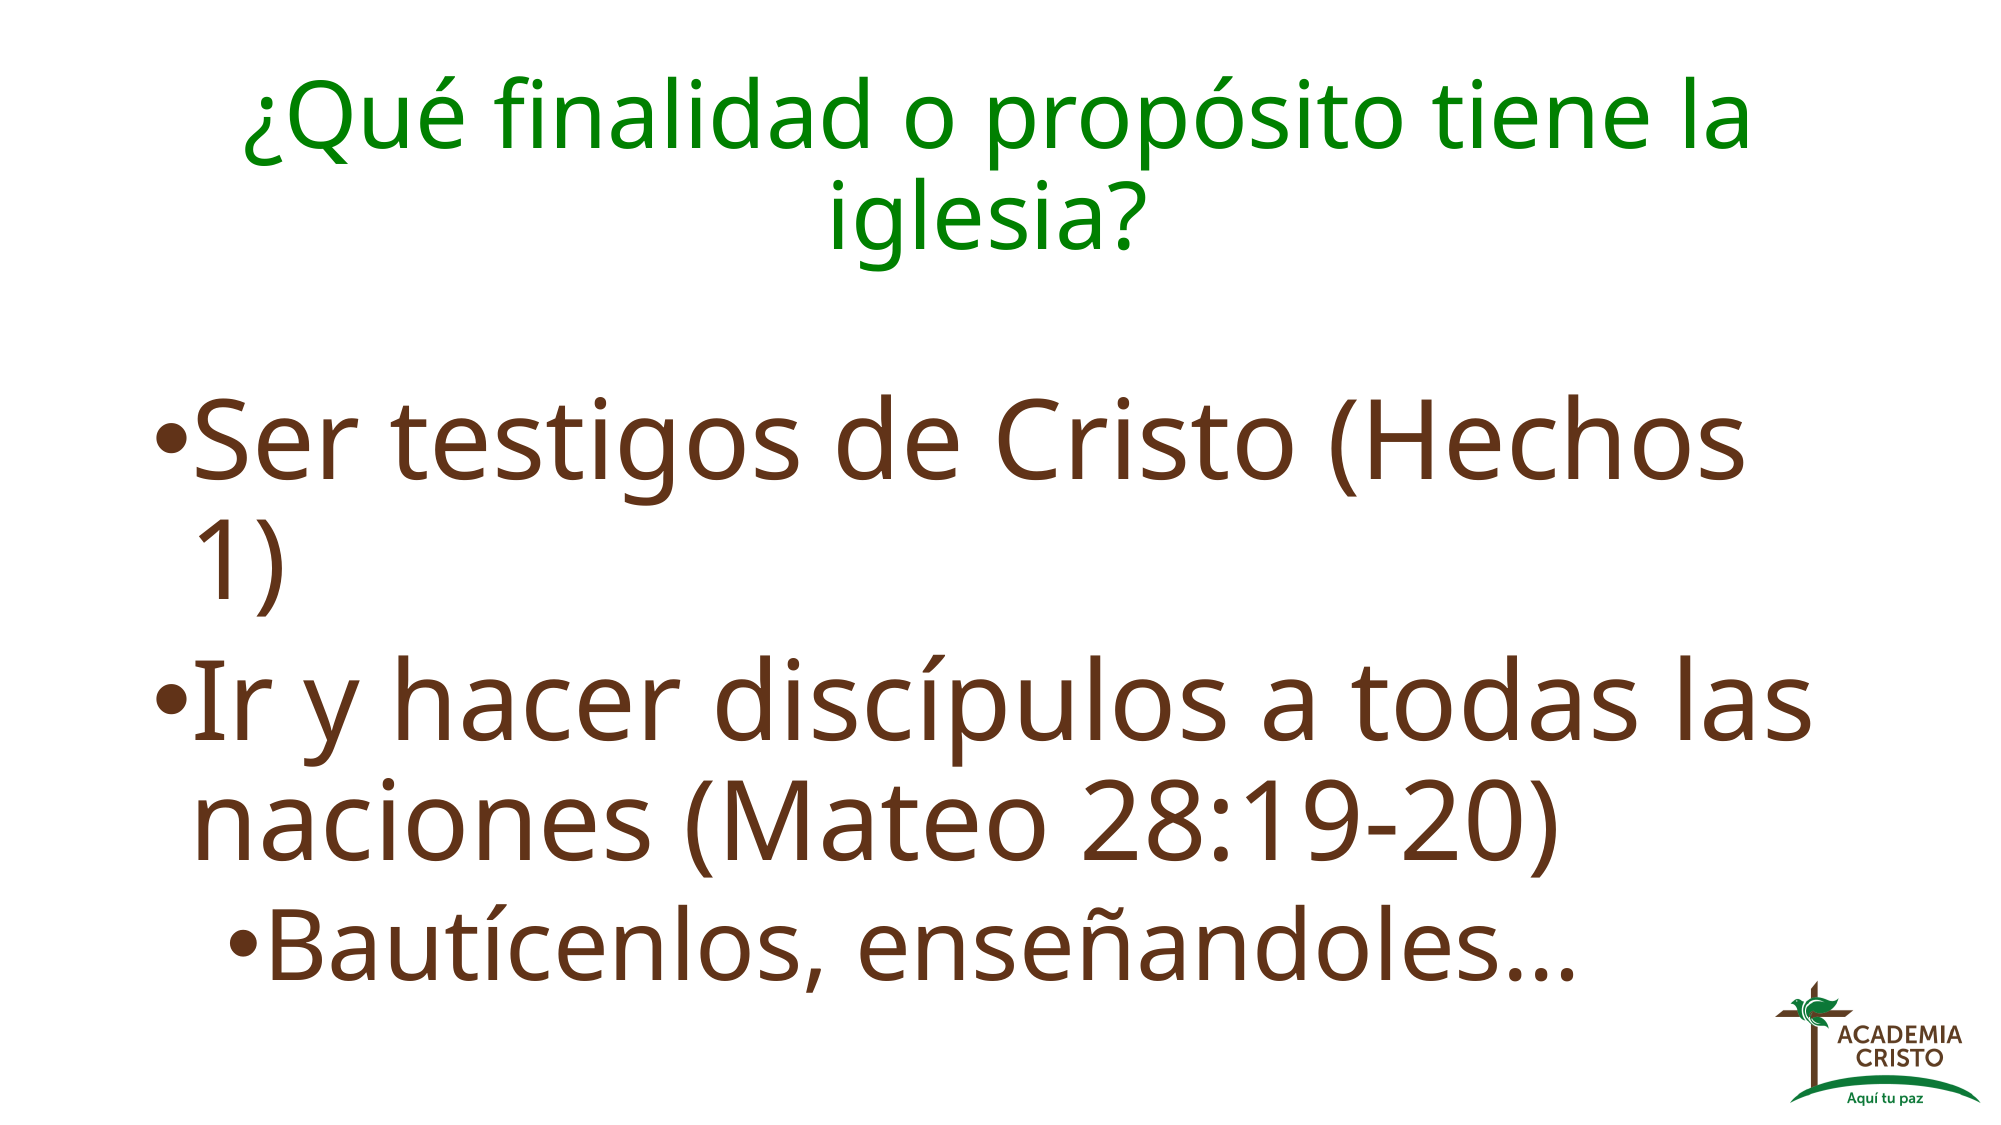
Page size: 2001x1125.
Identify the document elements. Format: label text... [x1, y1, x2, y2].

list Ser testigos de Cristo (Hechos 1) Ir y hacer discípulos a todas las naciones (Mateo 28:19-20) Bautícenlos, enseñandoles… [137, 375, 1863, 1014]
picture [1759, 972, 2000, 1125]
title ¿Qué finalidad o propósito tiene la iglesia? [137, 59, 1863, 278]
